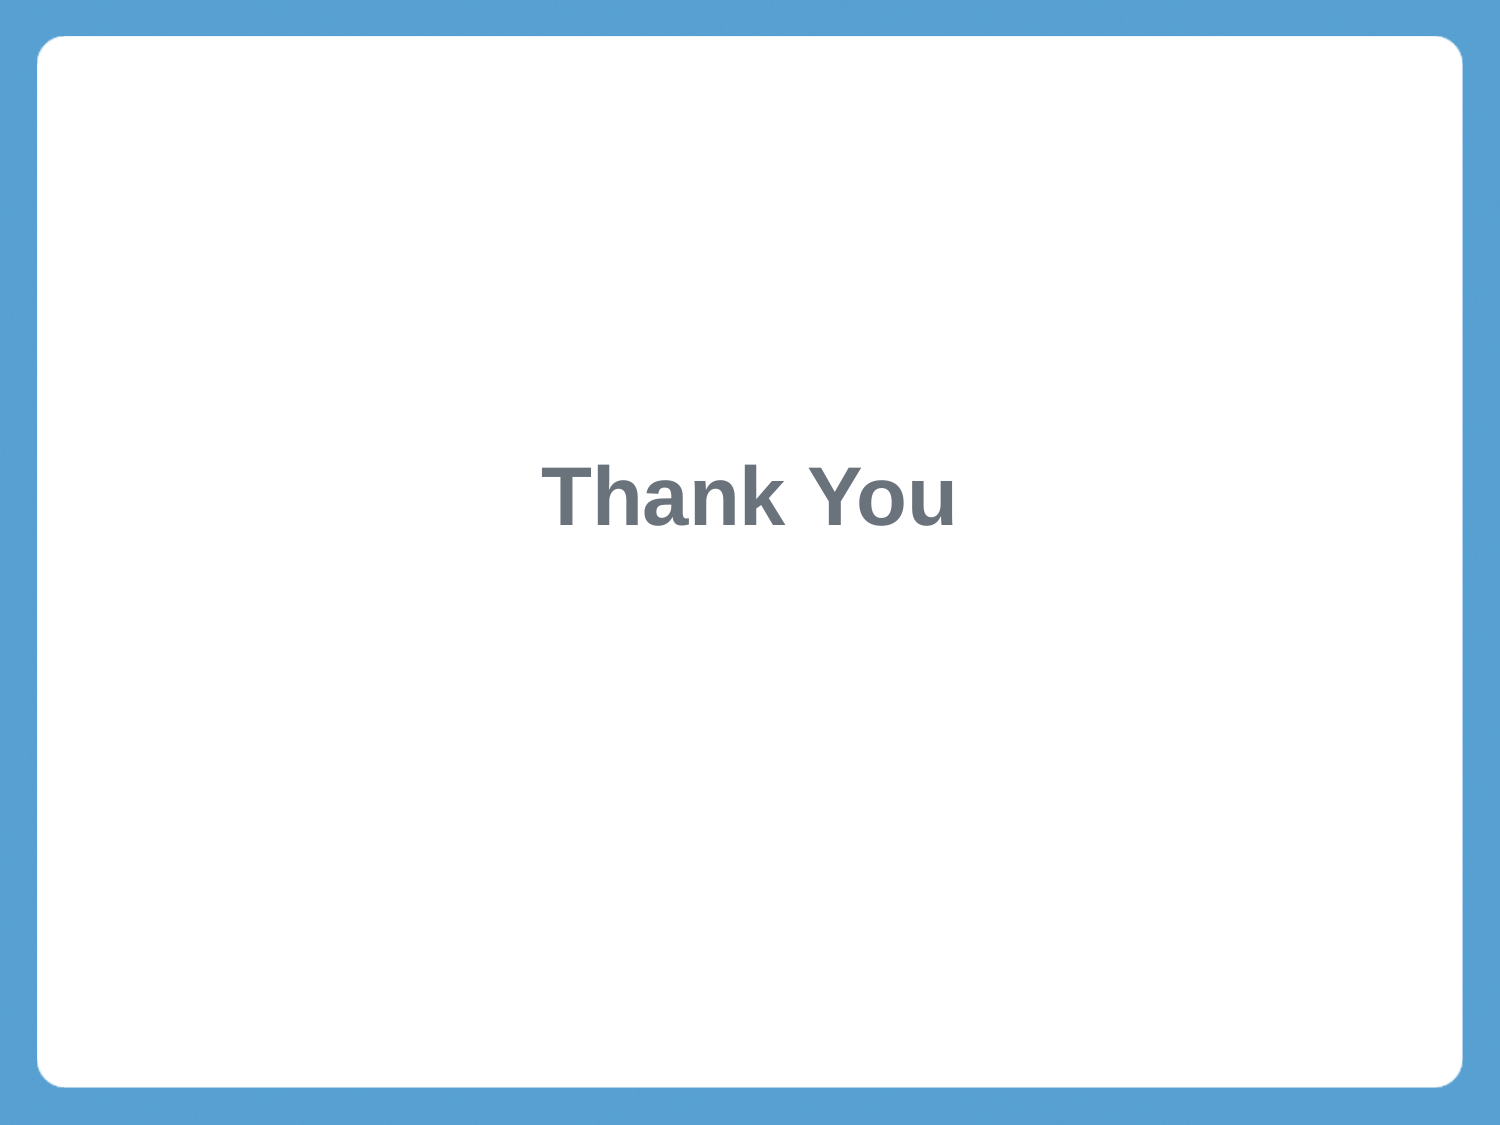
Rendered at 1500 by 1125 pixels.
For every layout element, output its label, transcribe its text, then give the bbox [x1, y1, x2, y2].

title Thank You [0, 414, 1500, 583]
picture [0, 0, 1500, 414]
picture [0, 583, 1500, 1125]
